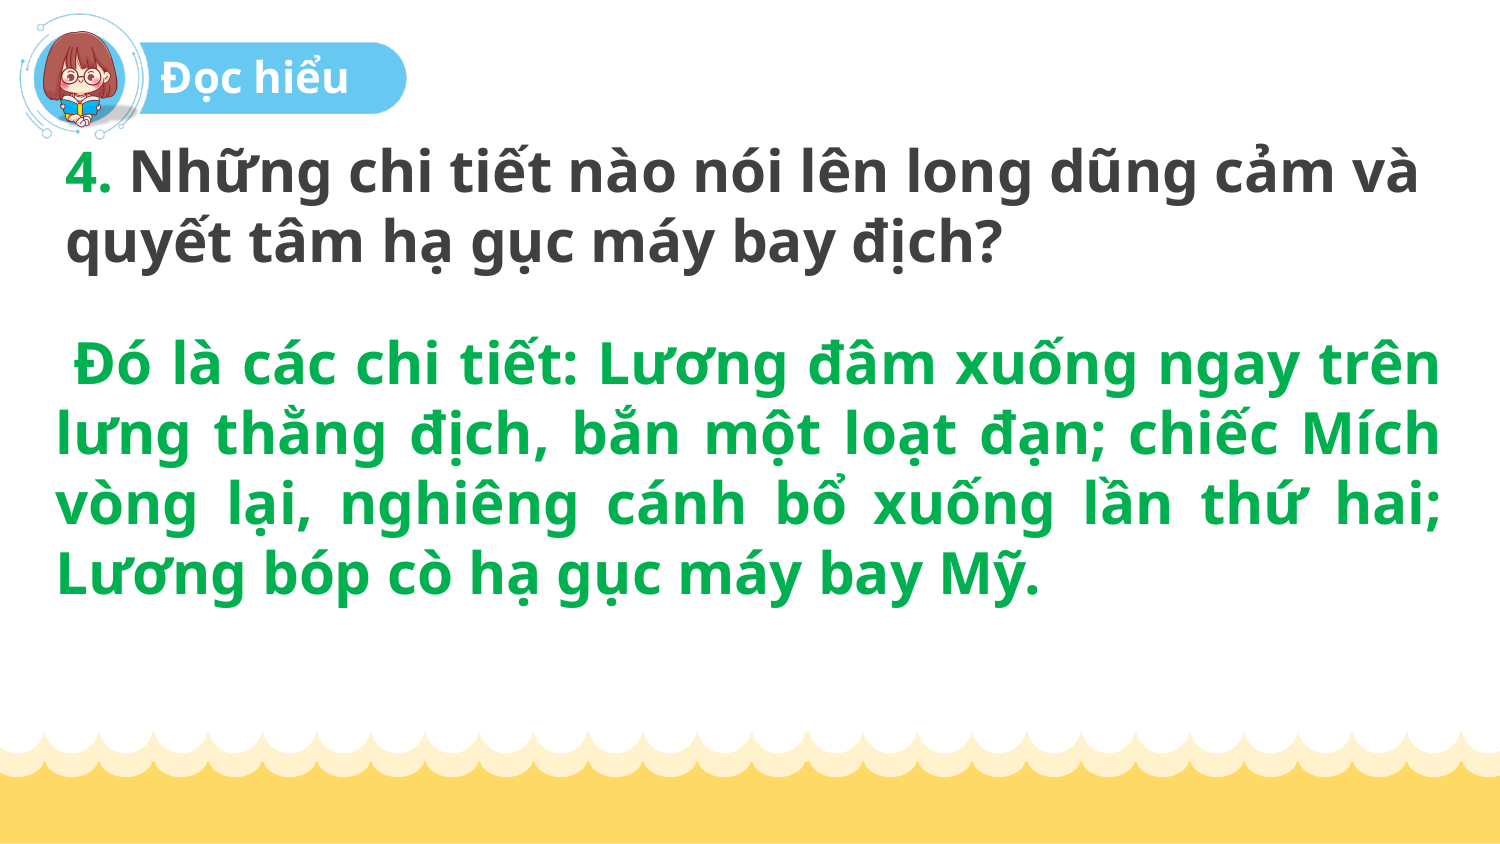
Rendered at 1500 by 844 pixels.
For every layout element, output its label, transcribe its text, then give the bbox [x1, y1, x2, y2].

text_box 4. Những chi tiết nào nói lên long dũng cảm và quyết tâm hạ gục máy bay địch? [54, 128, 1500, 280]
text_box Đó là các chi tiết: Lương đâm xuống ngay trên lưng thằng địch, bắn một loạt đạn; chiếc Mích vòng lại, nghiêng cánh bổ xuống lần thứ hai; Lương bóp cò hạ gục máy bay Mỹ. [40, 318, 1457, 614]
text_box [0, 0, 413, 146]
